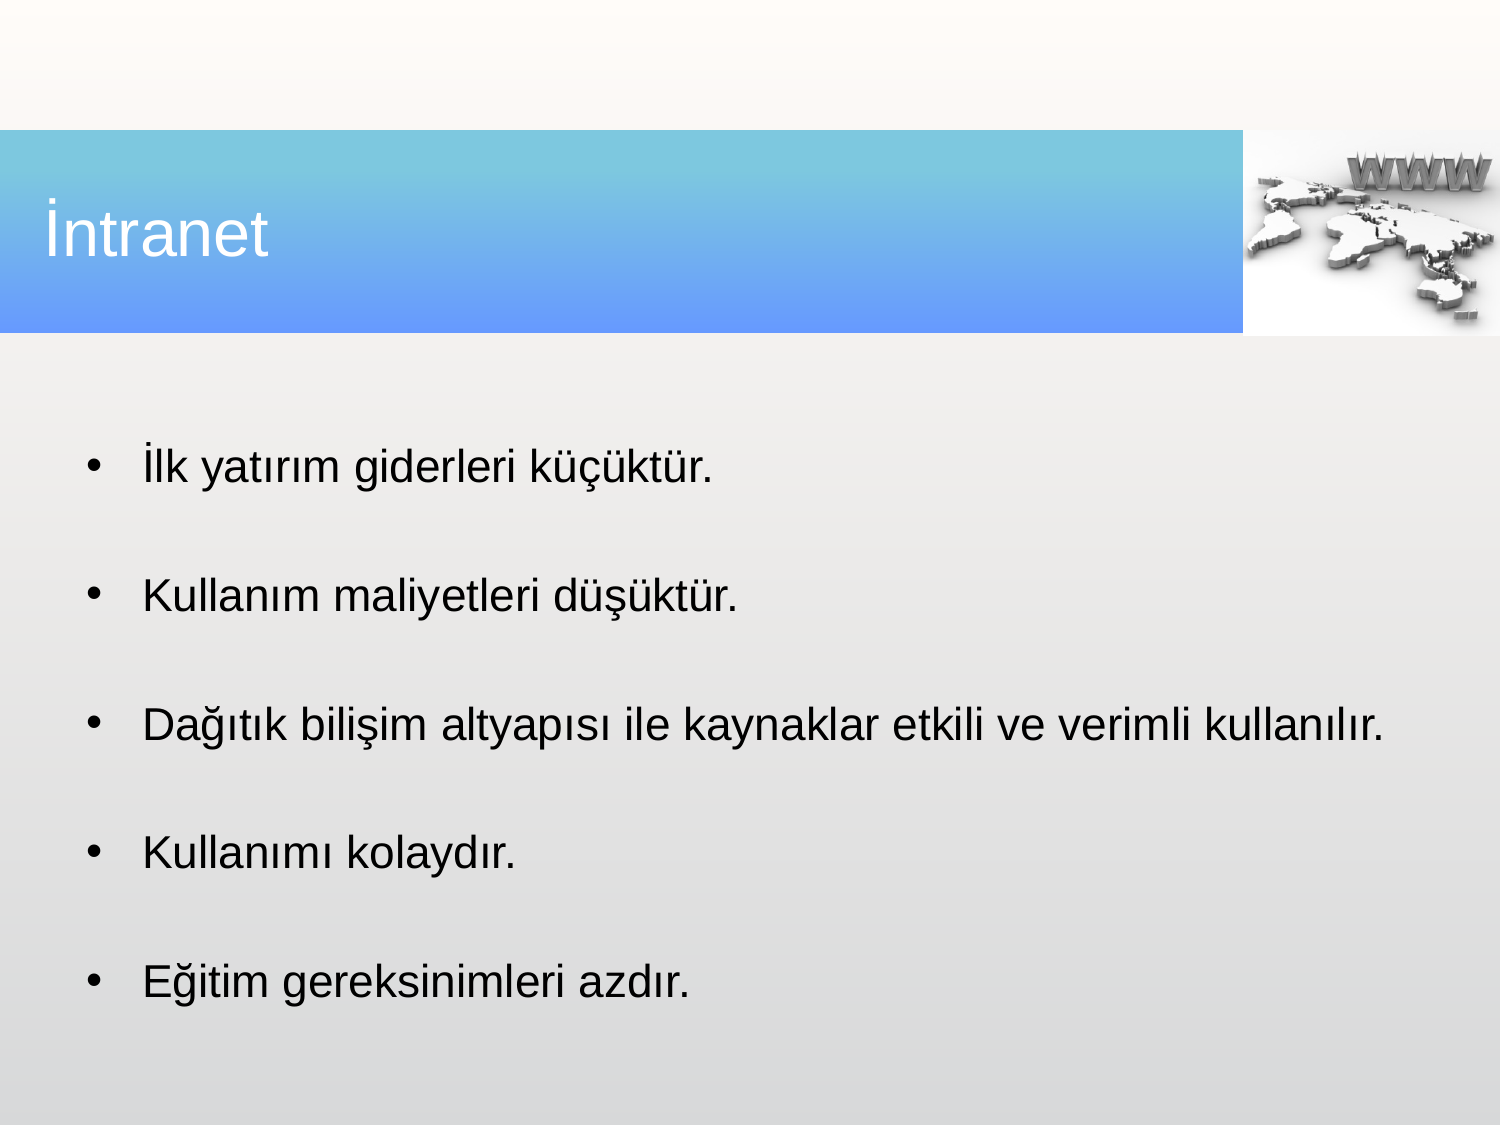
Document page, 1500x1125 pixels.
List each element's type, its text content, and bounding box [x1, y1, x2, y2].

list İlk yatırım giderleri küçüktür. Kullanım maliyetleri düşüktür. Dağıtık bilişim altyapısı ile kaynaklar etkili ve verimli kullanılır. Kullanımı kolaydır. Eğitim gereksinimleri azdır. [71, 407, 1422, 1036]
title İntranet [29, 136, 1235, 324]
picture [1243, 130, 1500, 336]
